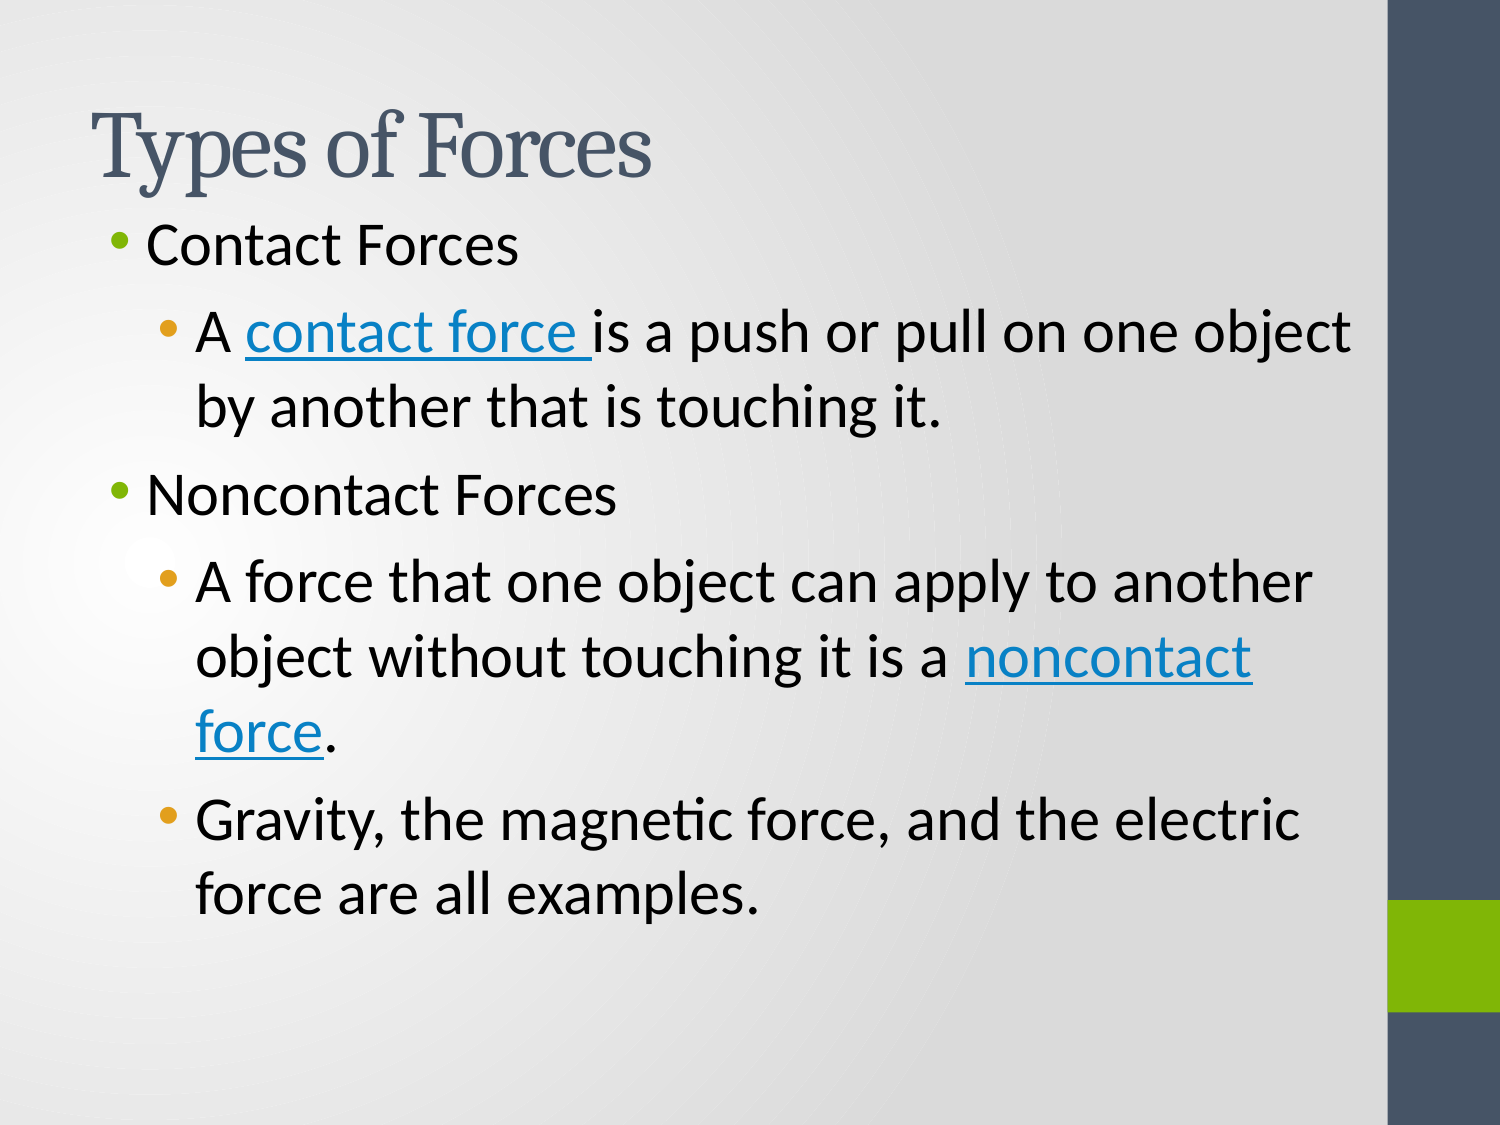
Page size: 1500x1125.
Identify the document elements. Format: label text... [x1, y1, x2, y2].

title Types of Forces [75, 45, 1325, 195]
list Contact Forces A contact force is a push or pull on one object by another that is touching it. Noncontact Forces A force that one object can apply to another object without touching it is a noncontact force. Gravity, the magnetic force, and the electric force are all examples. [75, 195, 1410, 1050]
